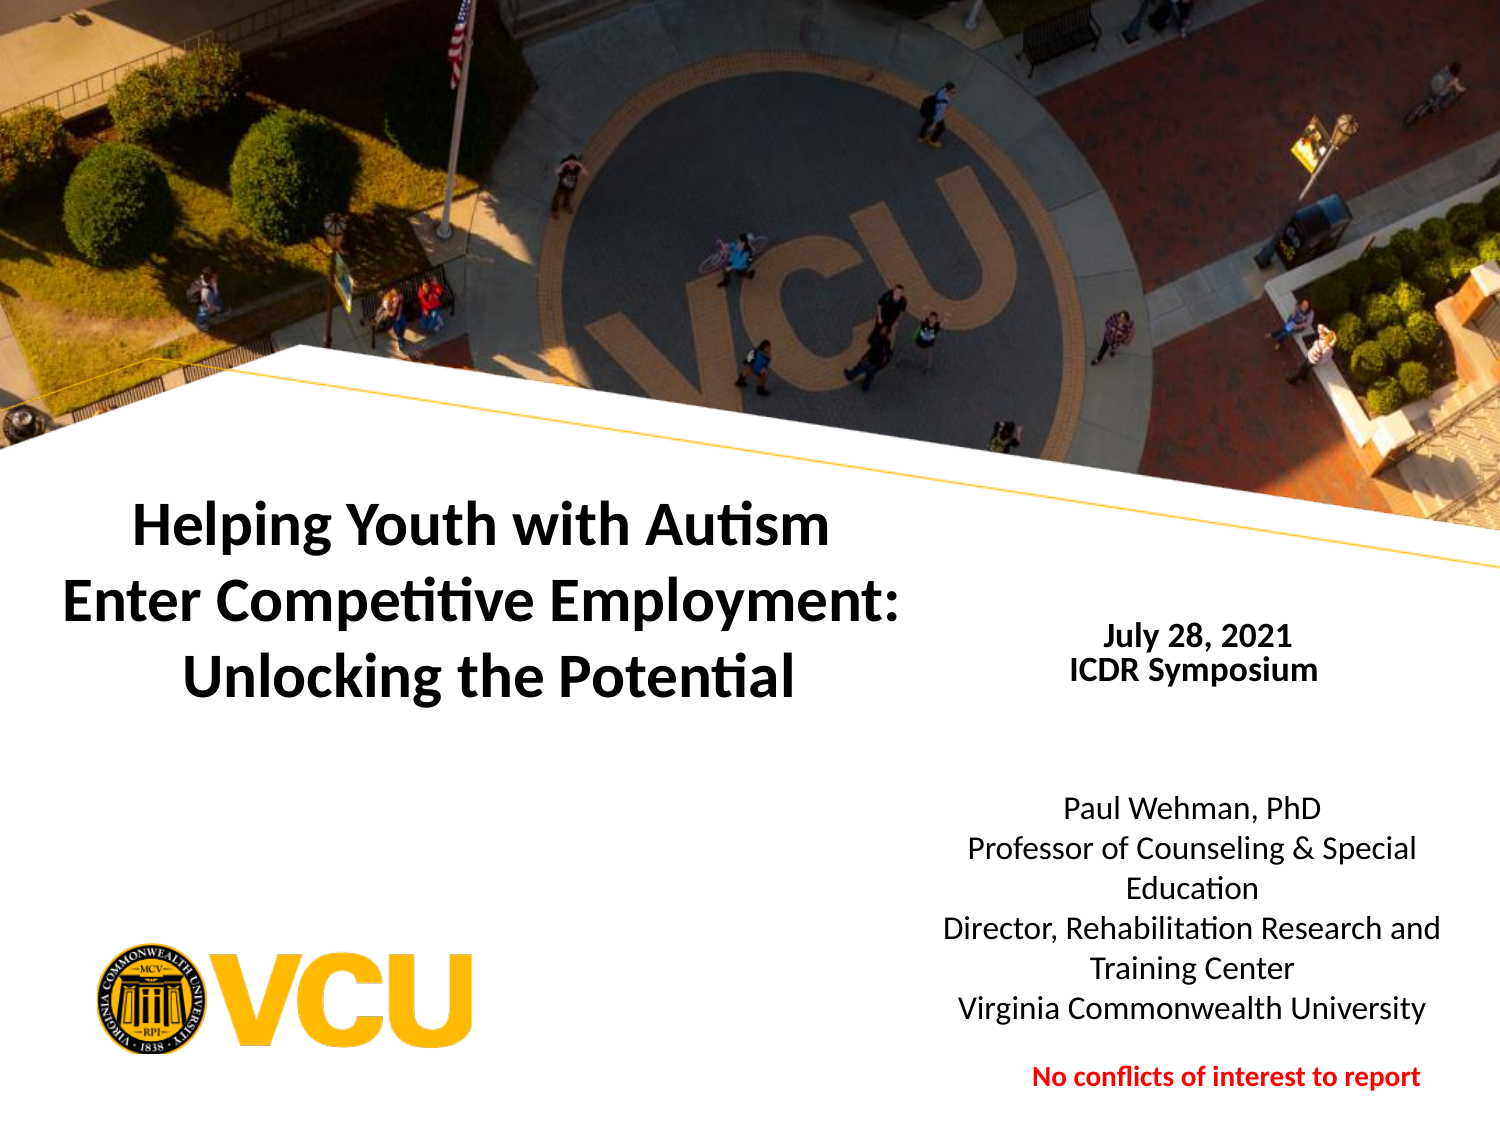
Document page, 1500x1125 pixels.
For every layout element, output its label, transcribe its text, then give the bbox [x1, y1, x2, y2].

text_box Paul Wehman, PhD Professor of Counseling & Special Education Director, Rehabilitation Research and Training Center Virginia Commonwealth University [898, 799, 1487, 1013]
text_box No conflicts of interest to report [932, 1049, 1500, 1100]
subtitle July 28, 2021 ICDR Symposium [905, 612, 1481, 799]
title Helping Youth with Autism Enter Competitive Employment: Unlocking the Potential [25, 474, 939, 875]
picture [0, 0, 1500, 530]
picture [0, 360, 222, 448]
